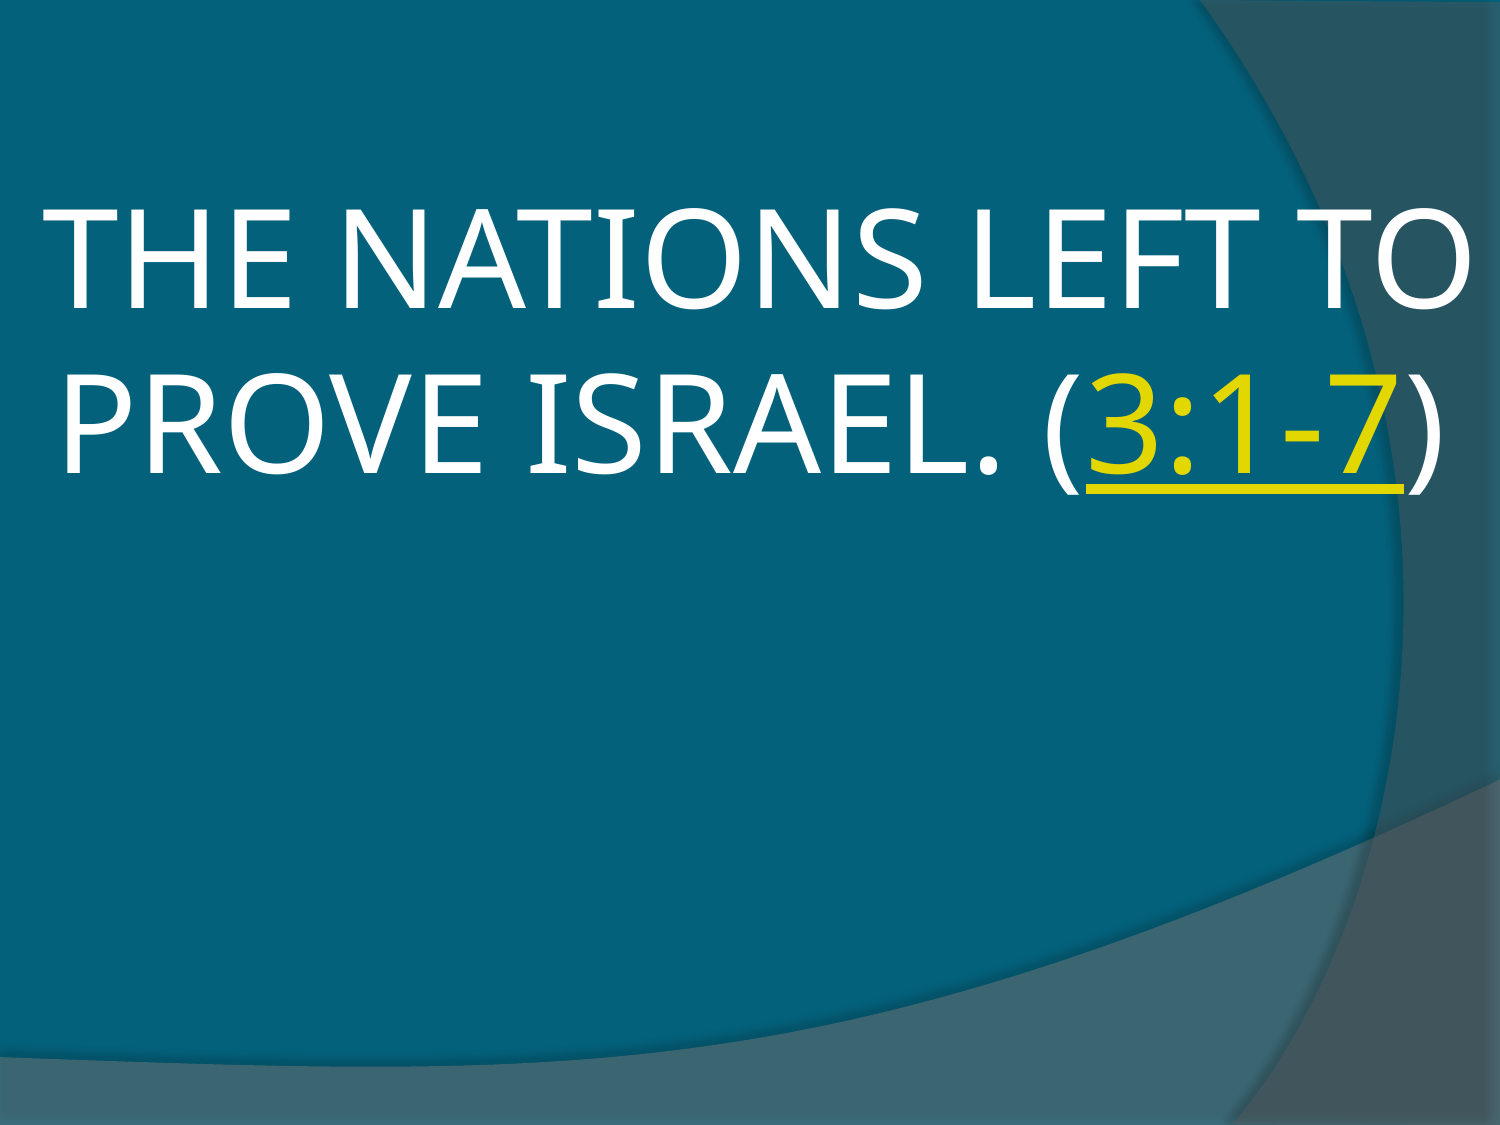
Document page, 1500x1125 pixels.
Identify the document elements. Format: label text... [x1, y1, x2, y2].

title THE NATIONS LEFT TO PROVE ISRAEL. (3:1-7) [0, 0, 1500, 800]
